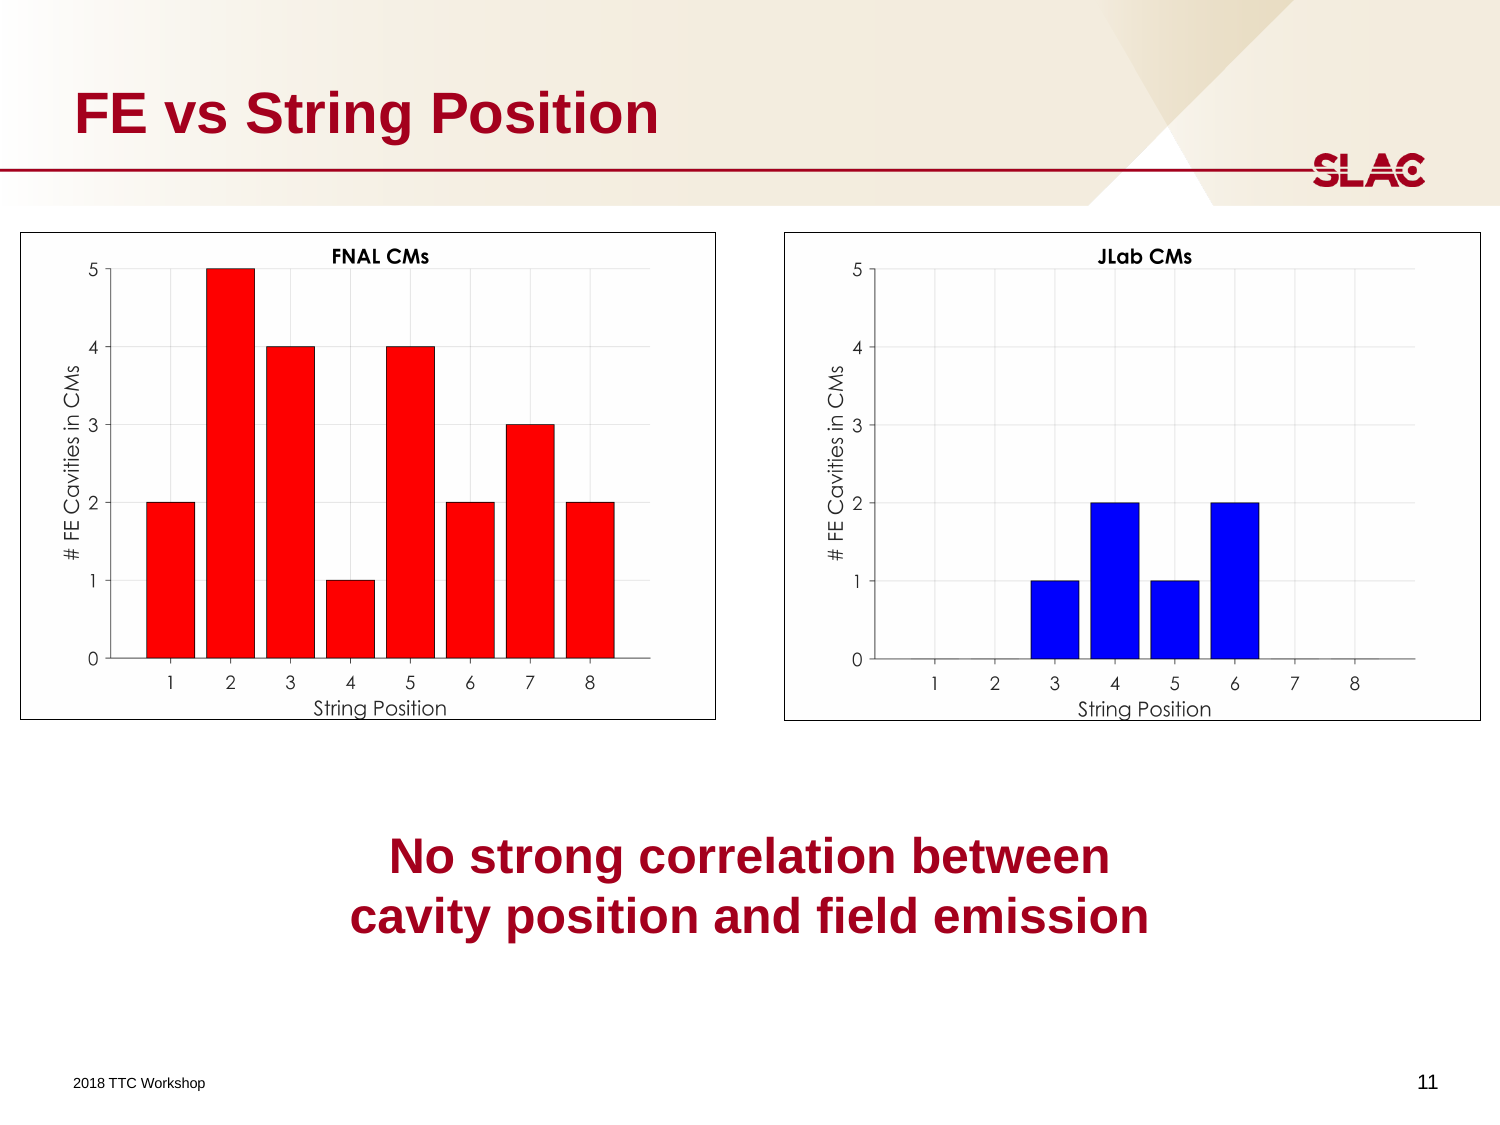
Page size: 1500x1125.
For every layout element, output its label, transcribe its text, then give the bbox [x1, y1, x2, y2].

picture [0, 0, 1500, 206]
text_box No strong correlation between cavity position and field emission [309, 815, 1191, 951]
picture [19, 232, 716, 721]
picture [784, 232, 1481, 721]
slide_number 11 [1405, 1036, 1458, 1125]
footer 2018 TTC Workshop [73, 1073, 750, 1125]
title FE vs String Position [74, 21, 1404, 145]
